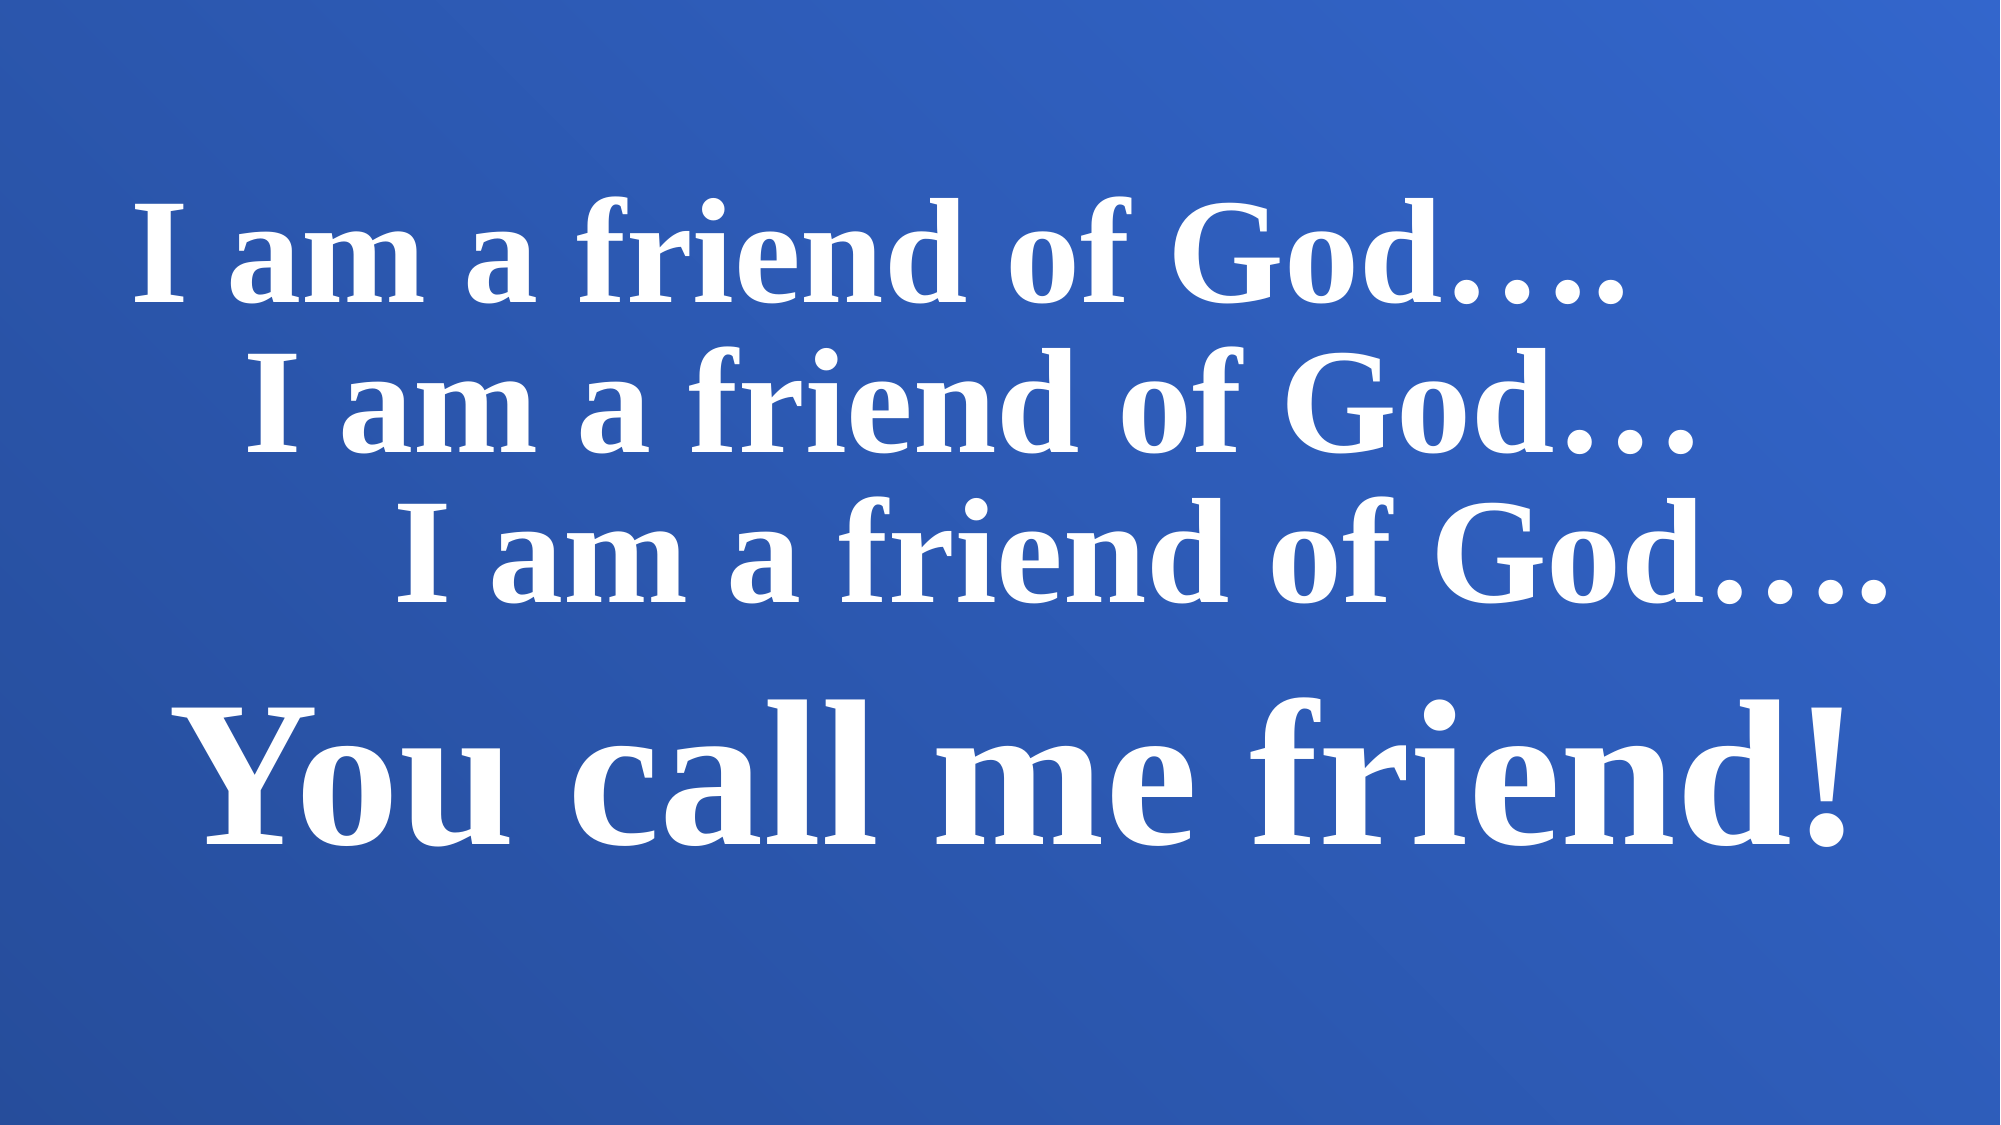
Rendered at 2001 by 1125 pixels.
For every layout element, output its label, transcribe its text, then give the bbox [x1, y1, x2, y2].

text_box I am a friend of God…. I am a friend of God… I am a friend of God…. You call me friend! [3, 174, 2000, 894]
